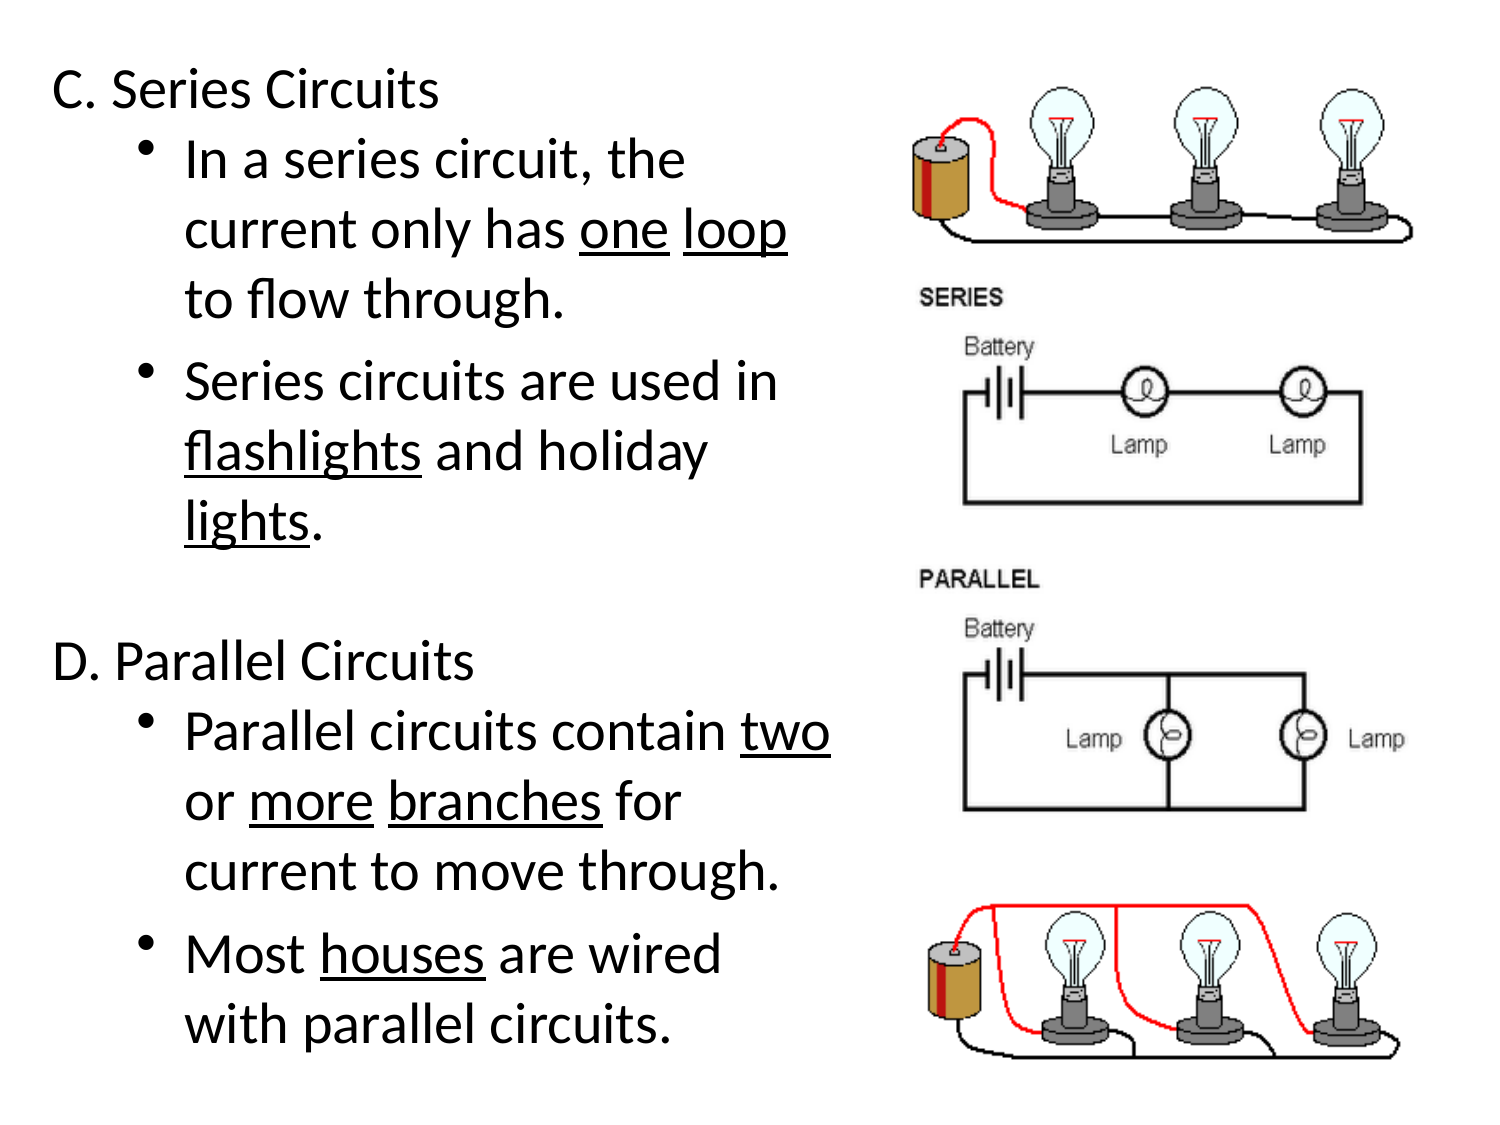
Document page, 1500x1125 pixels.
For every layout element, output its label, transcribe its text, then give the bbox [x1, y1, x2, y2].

picture [899, 899, 1413, 1075]
text_box C. Series Circuits In a series circuit, the current only has one loop to flow through. Series circuits are used in flashlights and holiday lights. D. Parallel Circuits Parallel circuits contain two or more branches for current to move through. Most houses are wired with parallel circuits. [37, 42, 850, 1063]
picture [874, 74, 1438, 838]
